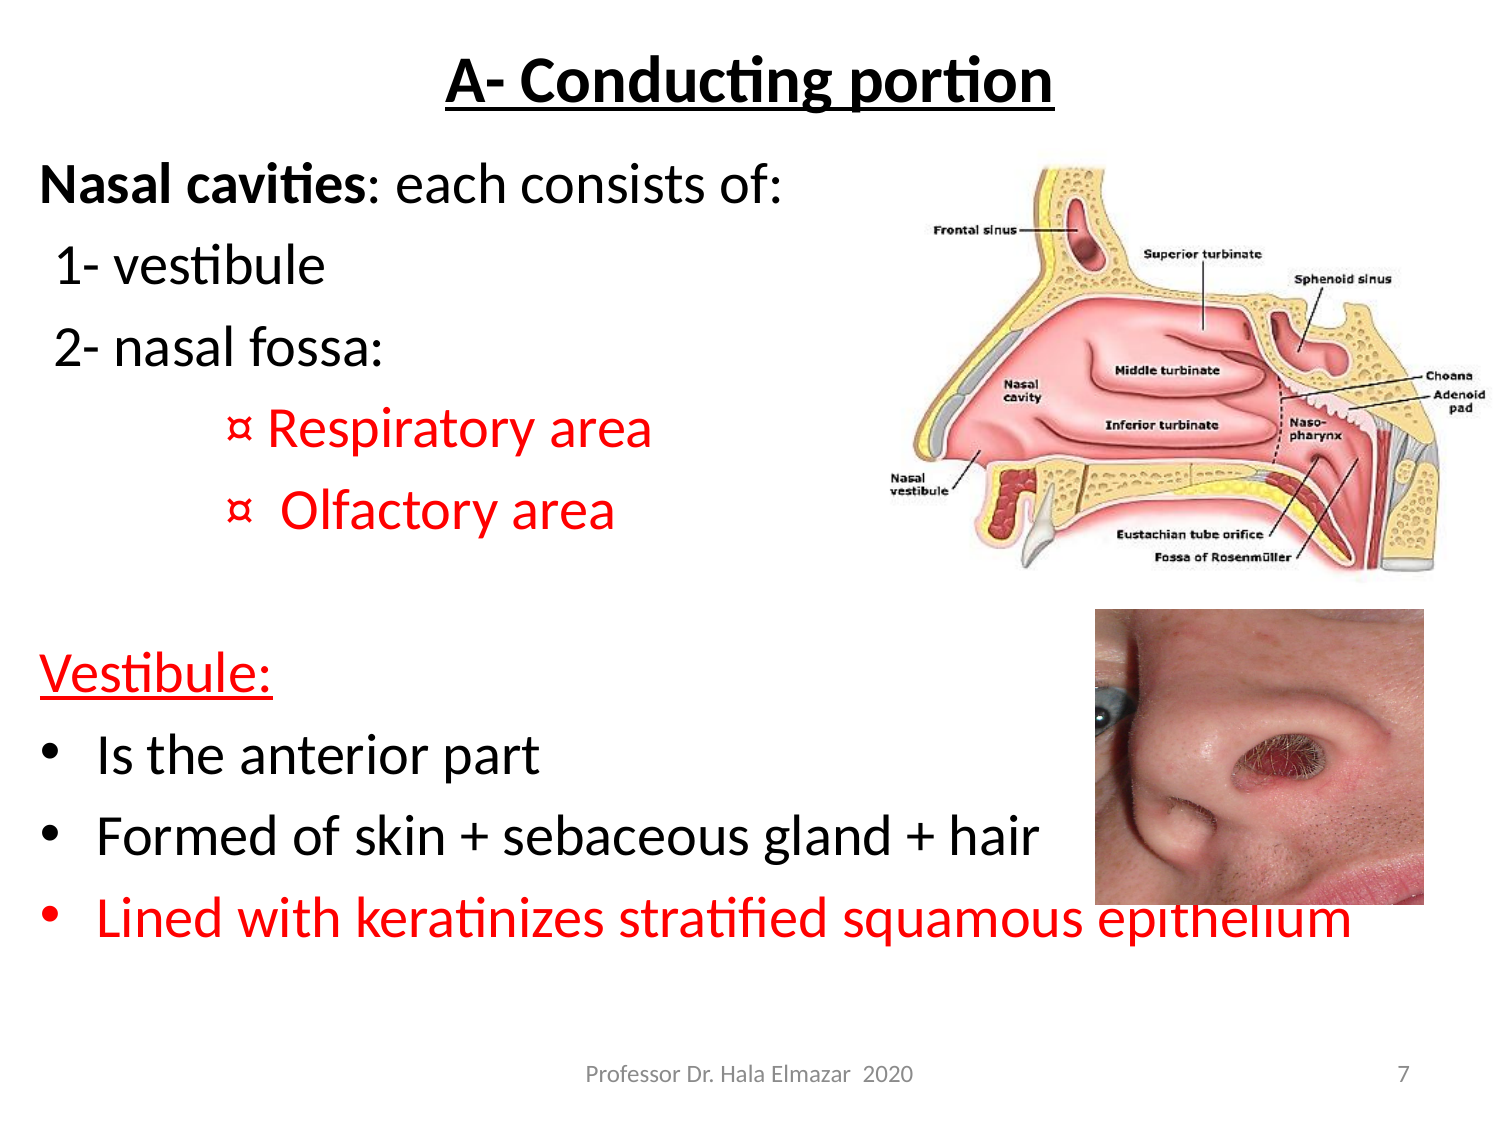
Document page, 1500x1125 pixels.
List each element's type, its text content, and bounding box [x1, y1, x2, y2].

list Nasal cavities: each consists of: 1- vestibule 2- nasal fossa: ¤ Respiratory area ¤ Olfactory area Vestibule: Is the anterior part Formed of skin + sebaceous gland + hair Lined with keratinizes stratified squamous epithelium [24, 137, 1475, 1088]
picture [879, 148, 1495, 587]
footer Professor Dr. Hala Elmazar 2020 [512, 1042, 988, 1103]
title A- Conducting portion [75, 12, 1425, 137]
picture [1094, 609, 1424, 906]
slide_number 7 [1074, 1042, 1425, 1103]
